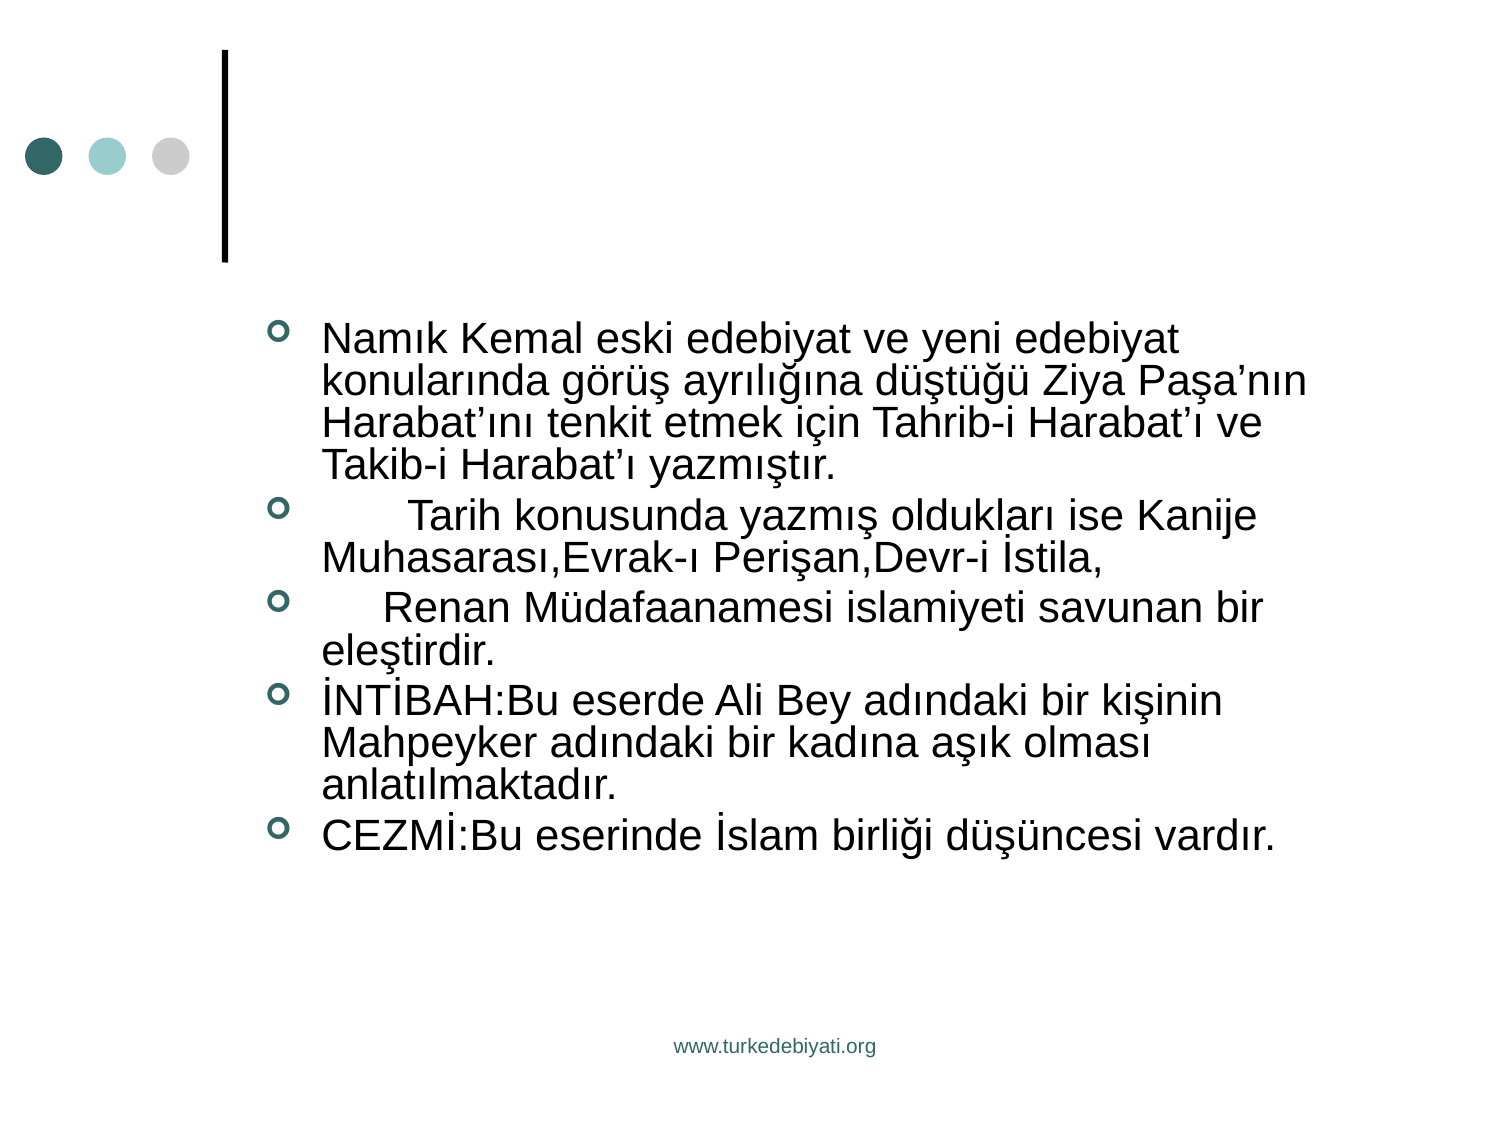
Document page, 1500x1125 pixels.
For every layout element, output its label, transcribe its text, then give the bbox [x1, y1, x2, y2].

footer www.turkedebiyati.org [537, 1025, 1013, 1100]
list Namık Kemal eski edebiyat ve yeni edebiyat konularında görüş ayrılığına düştüğü Ziya Paşa’nın Harabat’ını tenkit etmek için Tahrib-i Harabat’ı ve Takib-i Harabat’ı yazmıştır. Tarih konusunda yazmış oldukları ise Kanije Muhasarası,Evrak-ı Perişan,Devr-i İstila, Renan Müdafaanamesi islamiyeti savunan bir eleştirdir. İNTİBAH:Bu eserde Ali Bey adındaki bir kişinin Mahpeyker adındaki bir kadına aşık olması anlatılmaktadır. CEZMİ:Bu eserinde İslam birliği düşüncesi vardır. [249, 312, 1400, 988]
